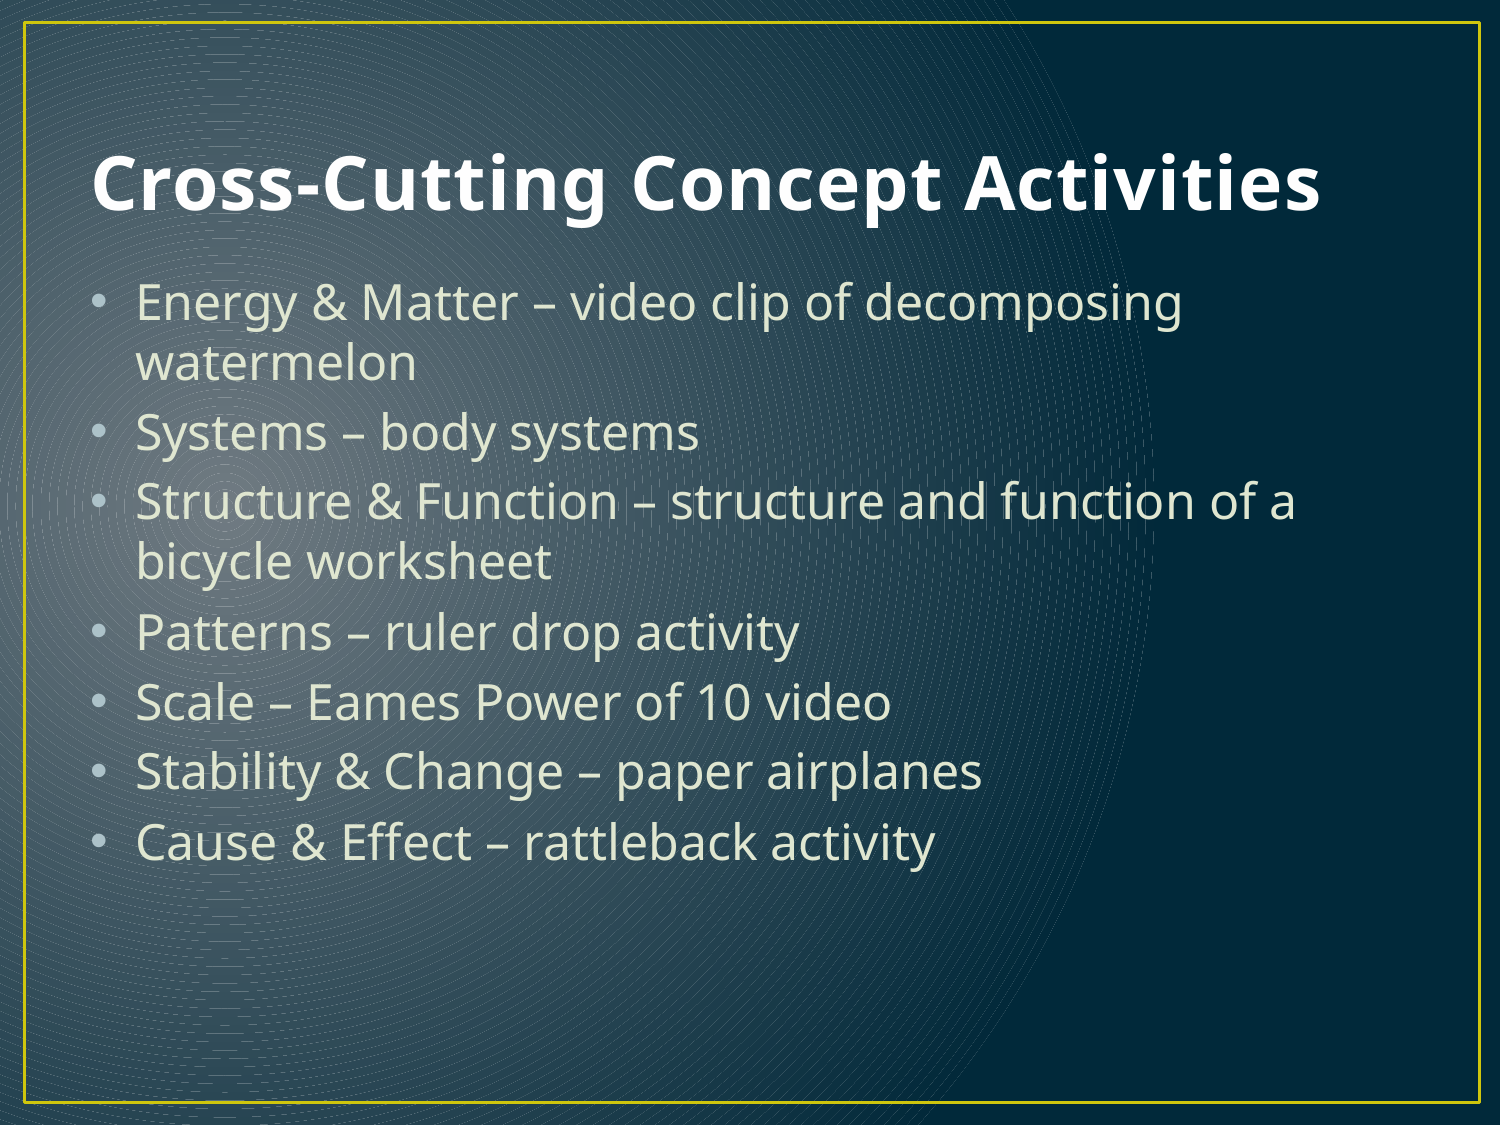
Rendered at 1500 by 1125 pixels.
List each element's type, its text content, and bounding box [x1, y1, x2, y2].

list Energy & Matter – video clip of decomposing watermelon Systems – body systems Structure & Function – structure and function of a bicycle worksheet Patterns – ruler drop activity Scale – Eames Power of 10 video Stability & Change – paper airplanes Cause & Effect – rattleback activity [75, 262, 1425, 1005]
title Cross-Cutting Concept Activities [75, 45, 1425, 233]
